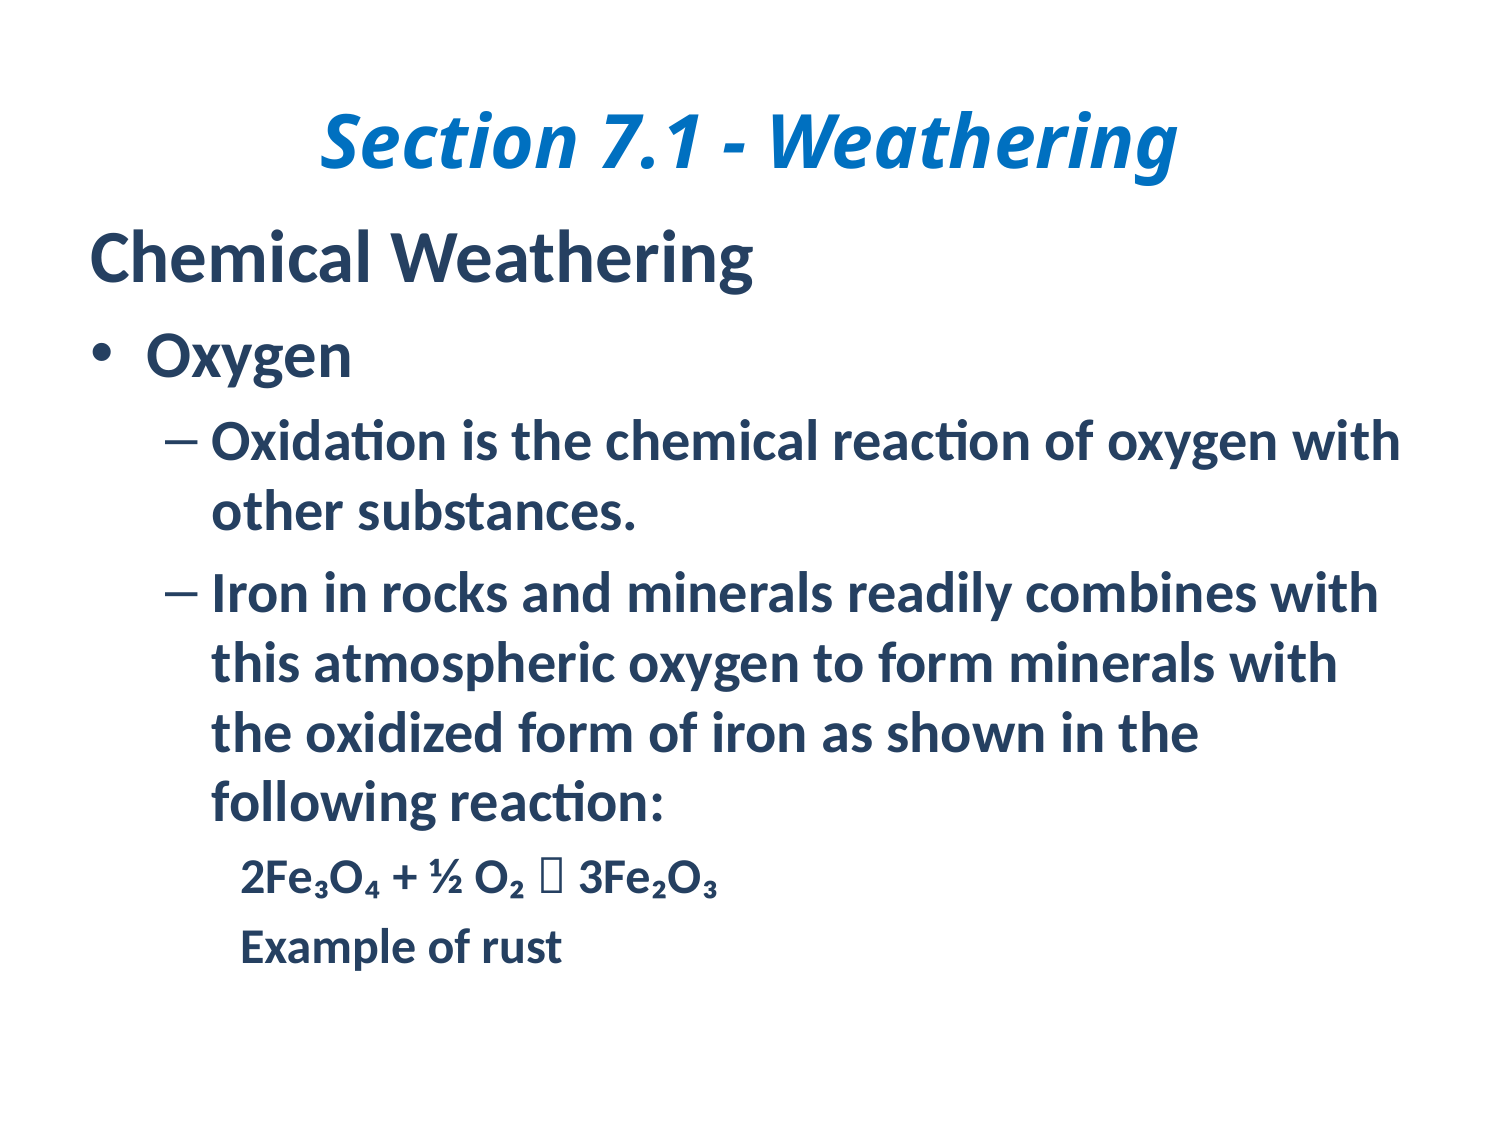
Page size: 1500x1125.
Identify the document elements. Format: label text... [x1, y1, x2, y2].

list Chemical Weathering Oxygen Oxidation is the chemical reaction of oxygen with other substances. Iron in rocks and minerals readily combines with this atmospheric oxygen to form minerals with the oxidized form of iron as shown in the following reaction: 2Fe₃O₄ + ½ O₂  3Fe₂O₃ Example of rust [75, 200, 1425, 1088]
title Section 7.1 - Weathering [75, 45, 1425, 200]
